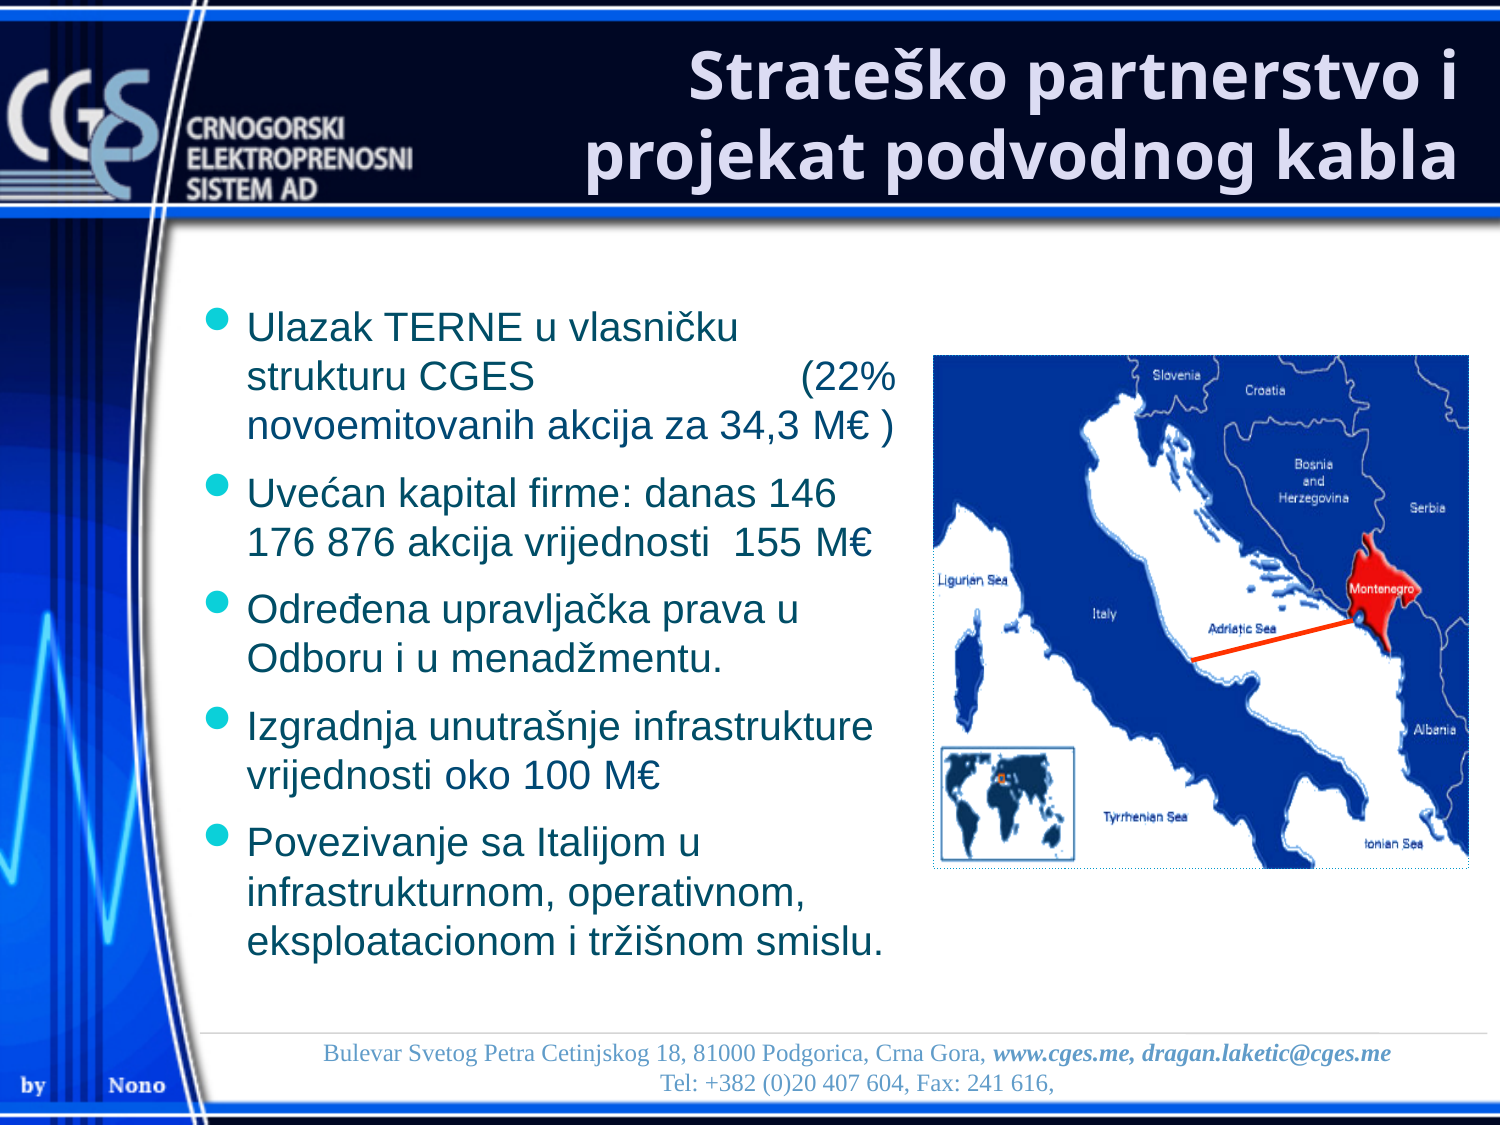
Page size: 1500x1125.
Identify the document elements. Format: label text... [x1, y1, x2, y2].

list Ulazak TERNE u vlasničku strukturu CGES (22% novoemitovanih akcija za 34,3 M€ ) Uvećan kapital firme: danas 146 176 876 akcija vrijednosti 155 M€ Određena upravljačka prava u Odboru i u menadžmentu. Izgradnja unutrašnje infrastrukture vrijednosti oko 100 M€ Povezivanje sa Italijom u infrastrukturnom, operativnom, eksploatacionom i tržišnom smislu. [187, 249, 913, 1025]
picture [0, 0, 1500, 1125]
title Strateško partnerstvo i projekat podvodnog kabla [425, 24, 1475, 200]
